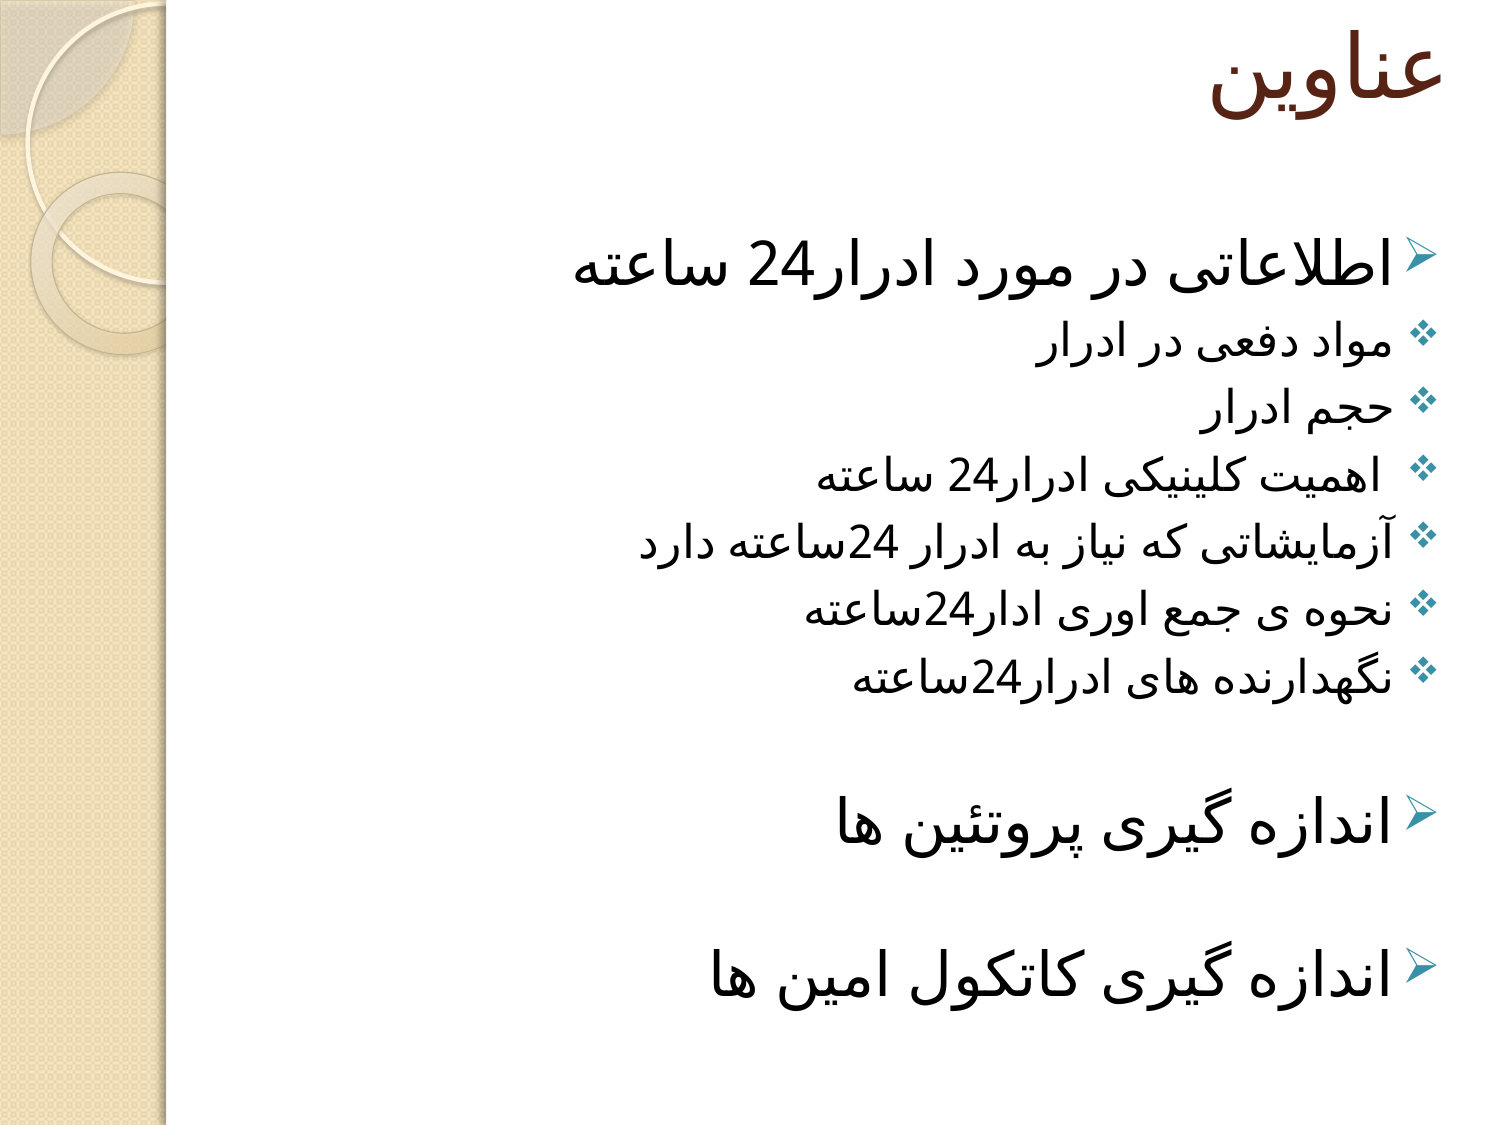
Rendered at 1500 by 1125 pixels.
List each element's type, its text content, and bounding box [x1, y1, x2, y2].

title عناوین [938, 0, 1466, 126]
list اطلاعاتی در مورد ادرار24 ساعته مواد دفعی در ادرار حجم ادرار اهمیت کلینیکی ادرار24 ساعته آزمایشاتی که نیاز به ادرار 24ساعته دارد نحوه ی جمع اوری ادار24ساعته نگهدارنده های ادرار24ساعته اندازه گیری پروتئین ها اندازه گیری کاتکول امین ها [235, 149, 1466, 1025]
